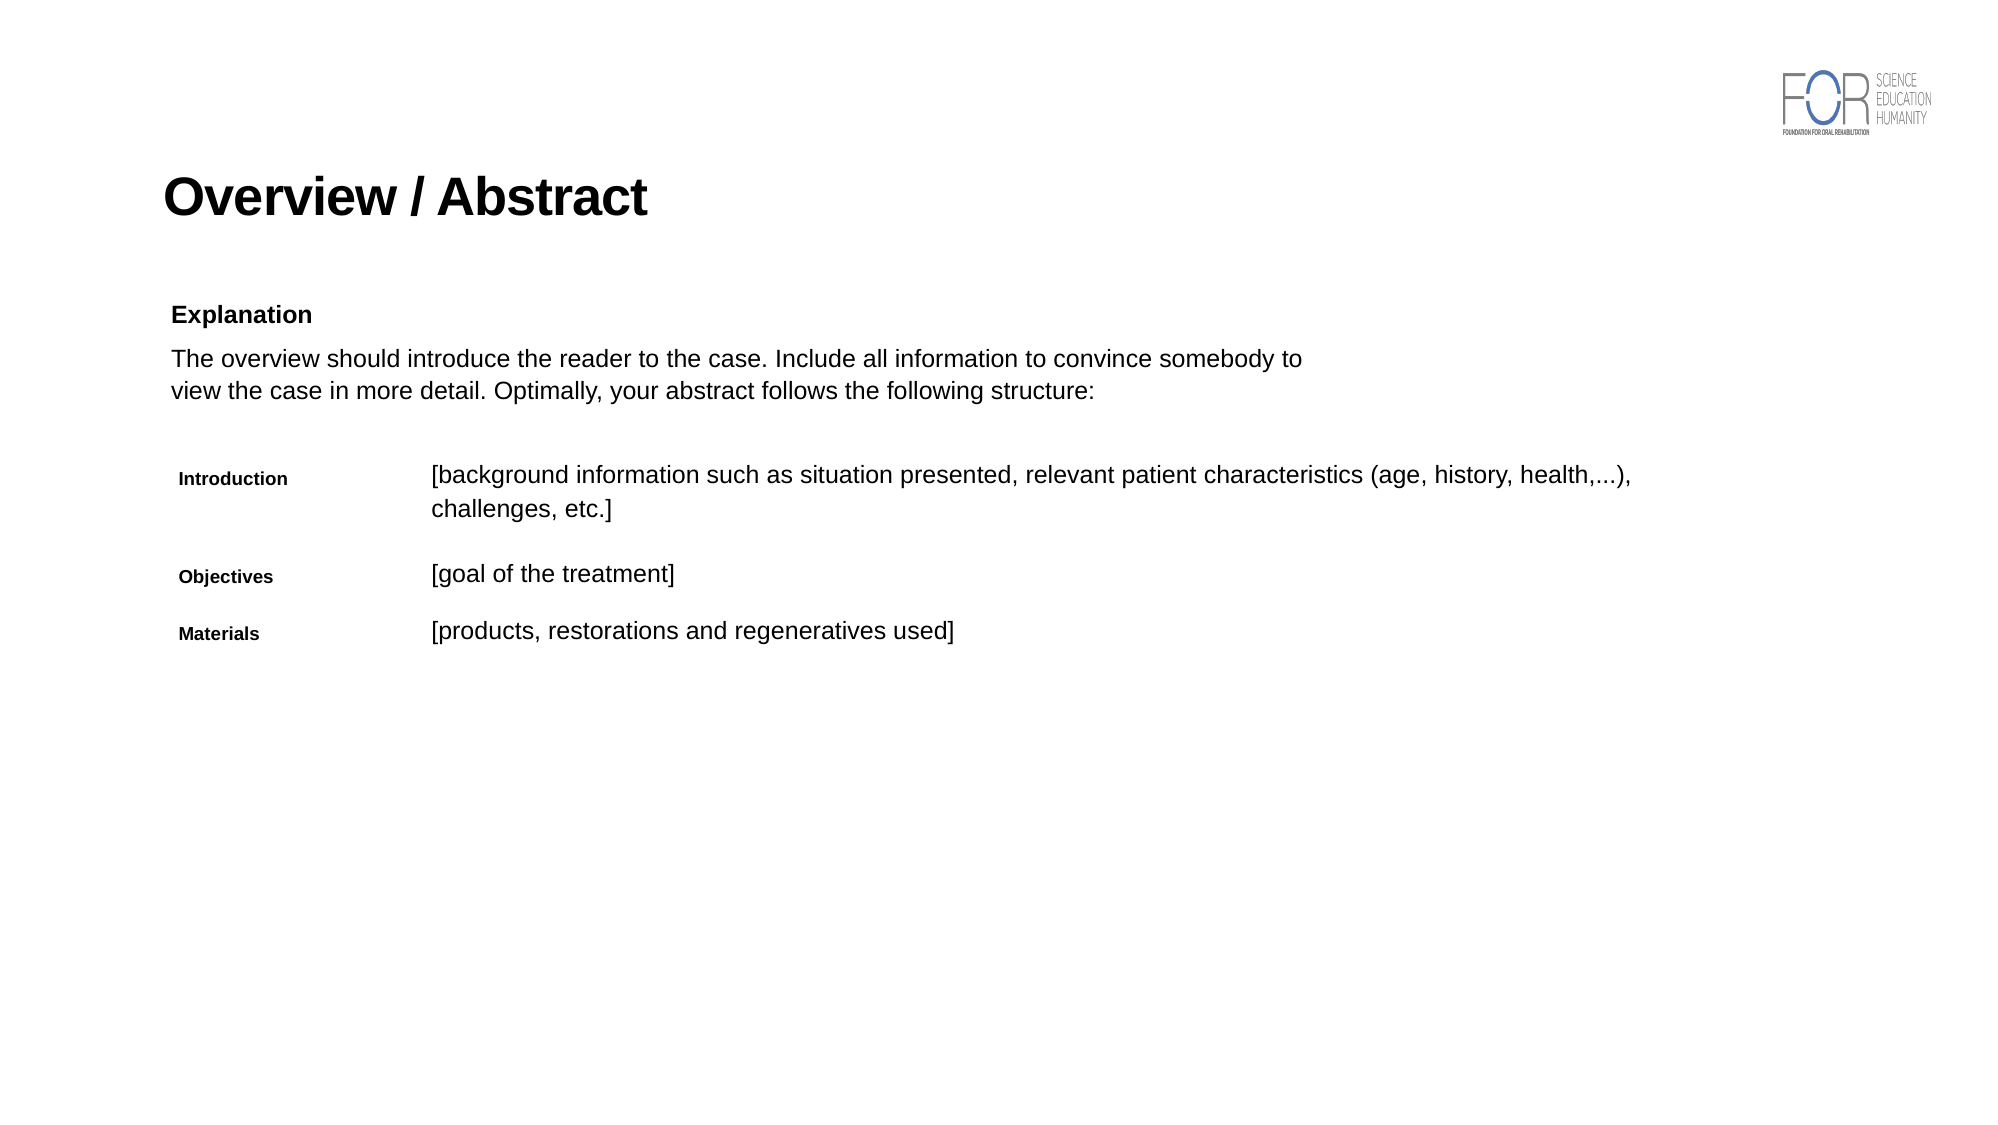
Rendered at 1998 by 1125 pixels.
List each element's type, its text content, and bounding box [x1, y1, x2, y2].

list Explanation The overview should introduce the reader to the case. Include all information to convince somebody to view the case in more detail. Optimally, your abstract follows the following structure: [162, 289, 1338, 418]
title Overview / Abstract [162, 44, 1726, 229]
table_cell [goal of the treatment] [416, 547, 1710, 604]
table_cell Materials [164, 604, 416, 679]
table_cell Objectives [164, 547, 416, 604]
picture [1783, 67, 1931, 135]
table_cell [products, restorations and regeneratives used] [416, 604, 1710, 679]
table_header [background information such as situation presented, relevant patient characteristics (age, history, health,...), challenges, etc.] [416, 448, 1710, 547]
table_header Introduction [164, 448, 416, 547]
